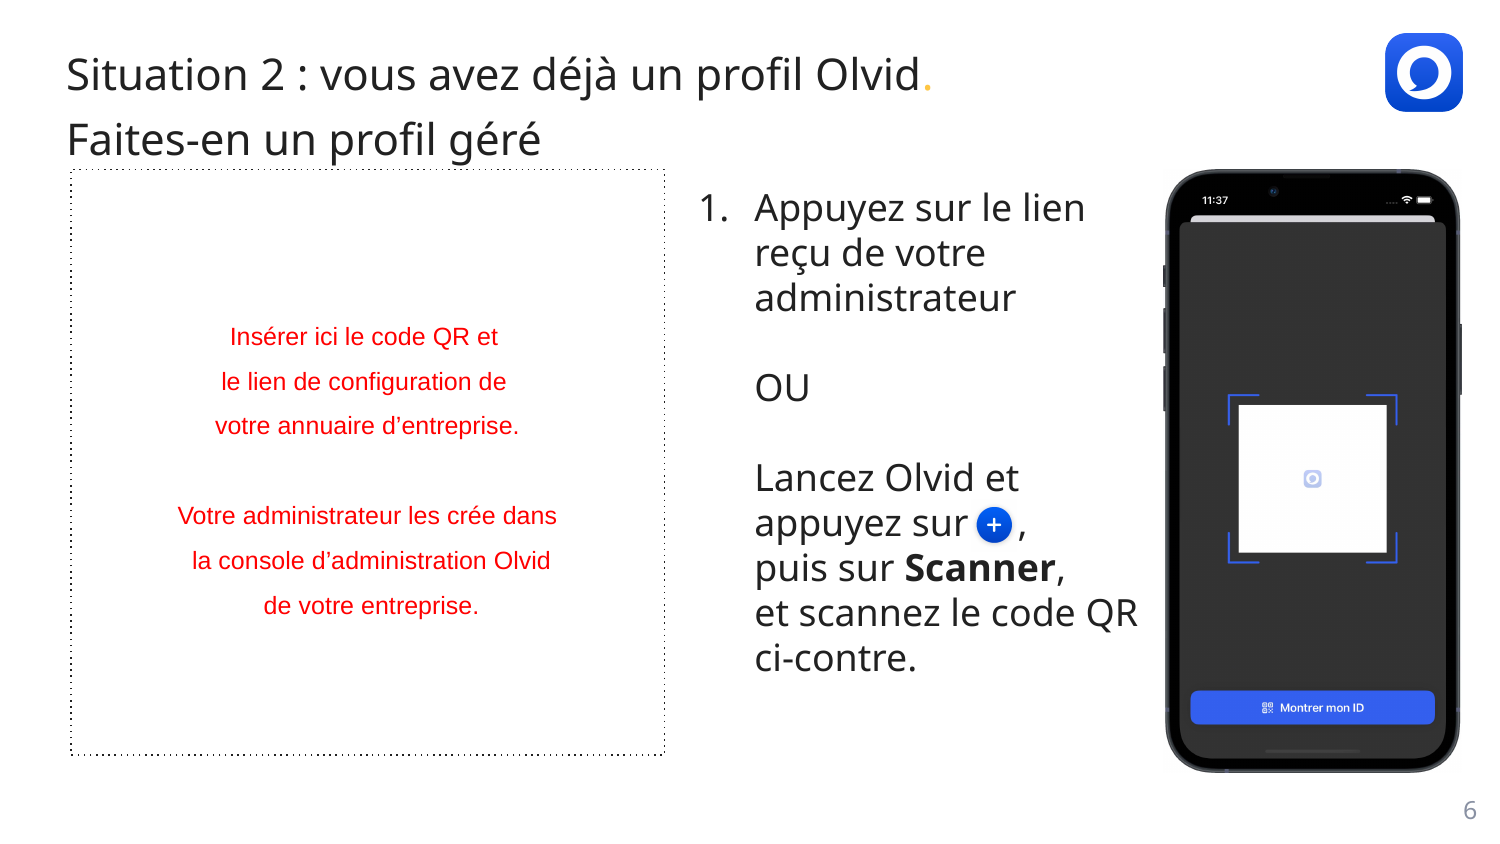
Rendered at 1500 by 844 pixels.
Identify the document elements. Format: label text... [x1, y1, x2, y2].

picture [970, 499, 1018, 552]
title Faites-en un profil géré [51, 111, 1462, 157]
text_box Insérer ici le code QR et le lien de configuration de votre annuaire d’entreprise. Votre administrateur les crée dans la console d’administration Olvid de votre entreprise. [71, 169, 664, 756]
slide_number ‹#› [1142, 788, 1493, 834]
picture [1163, 169, 1462, 773]
list Appuyez sur le lien reçu de votre administrateur OU Lancez Olvid et appuyez sur ,, puis sur Scanner, et scannez le code QR ci-contre. [664, 169, 1164, 783]
title Situation 2 : vous avez déjà un profil Olvid. [51, 33, 1386, 111]
picture [1386, 33, 1463, 112]
